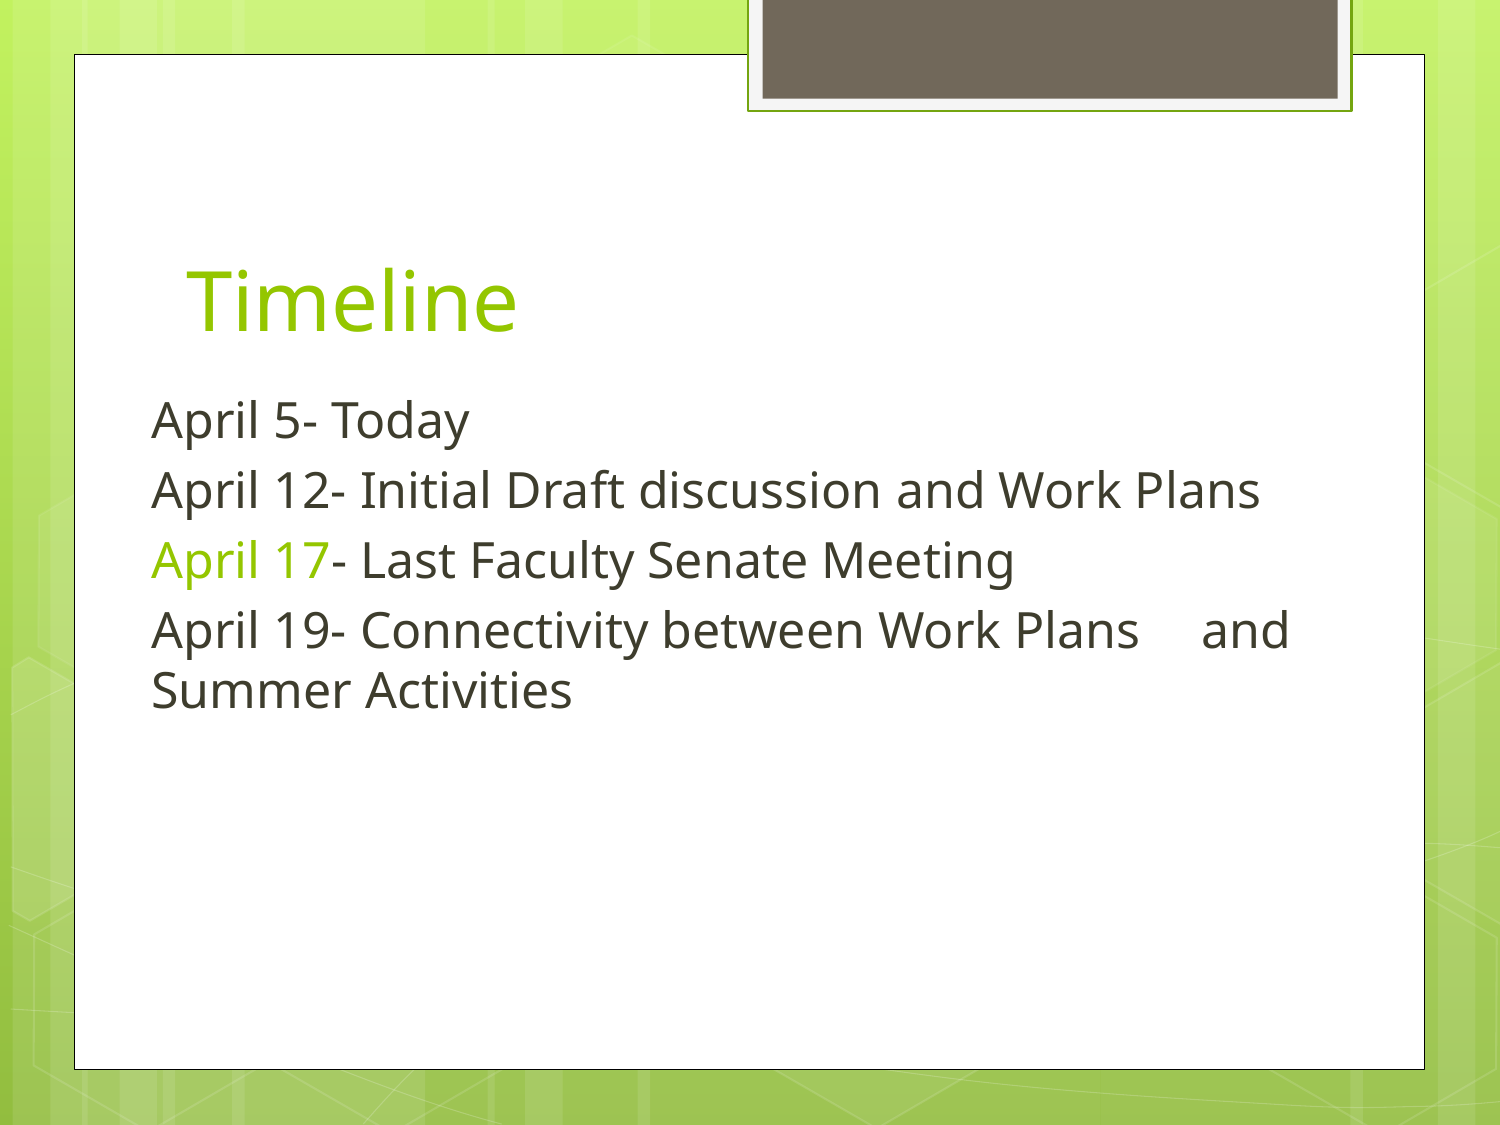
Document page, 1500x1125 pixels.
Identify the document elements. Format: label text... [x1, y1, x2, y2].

title Timeline [171, 168, 1324, 357]
list April 5- Today April 12- Initial Draft discussion and Work Plans April 17- Last Faculty Senate Meeting April 19- Connectivity between Work Plans and Summer Activities [125, 381, 1324, 957]
